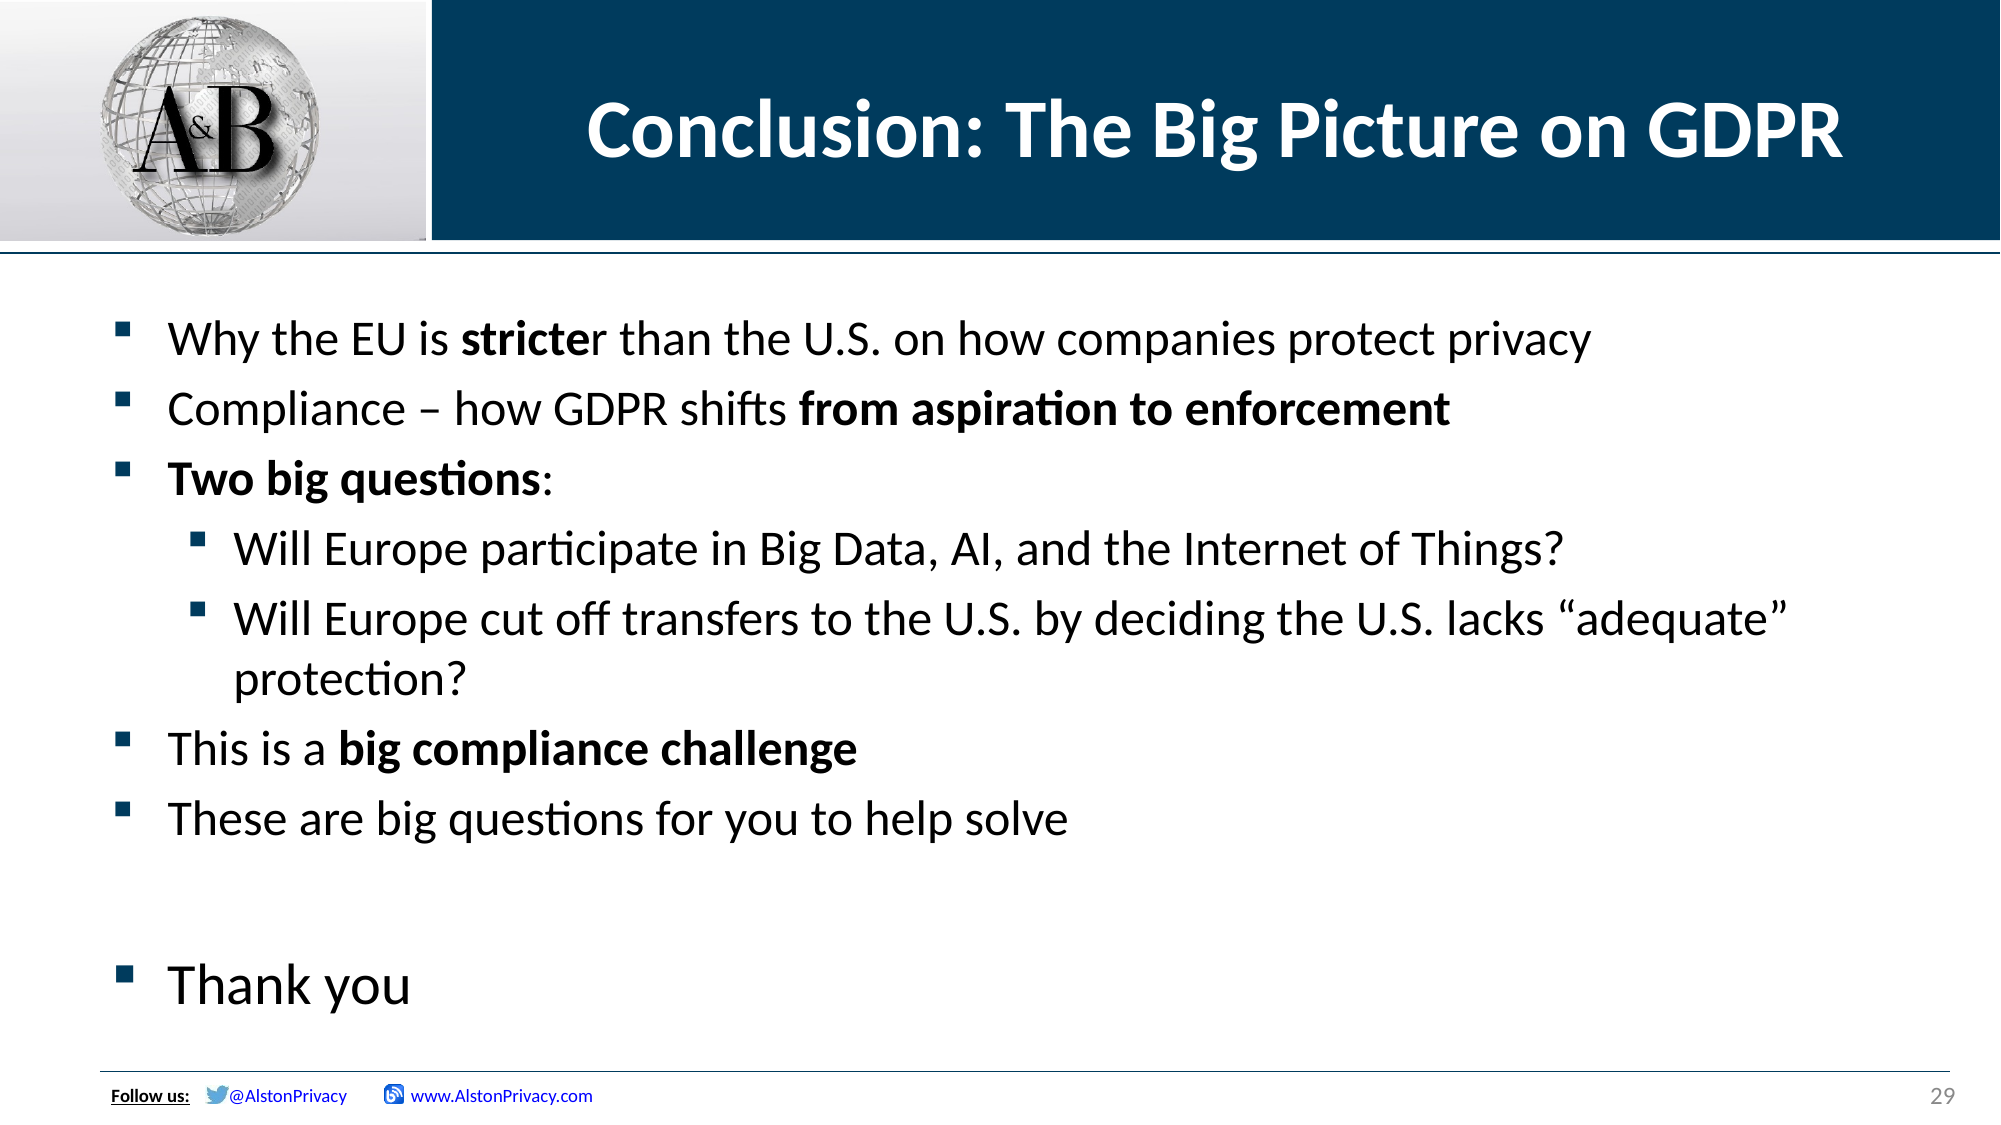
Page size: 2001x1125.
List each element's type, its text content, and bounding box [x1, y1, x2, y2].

picture [0, 0, 426, 241]
picture [384, 1084, 404, 1104]
picture [205, 1085, 229, 1104]
title Conclusion: The Big Picture on GDPR [432, 17, 2000, 231]
list Why the EU is stricter than the U.S. on how companies protect privacy Compliance – how GDPR shifts from aspiration to enforcement Two big questions: Will Europe participate in Big Data, AI, and the Internet of Things? Will Europe cut off transfers to the U.S. by deciding the U.S. lacks “adequate” protection? This is a big compliance challenge These are big questions for you to help solve Thank you [96, 297, 1930, 1041]
